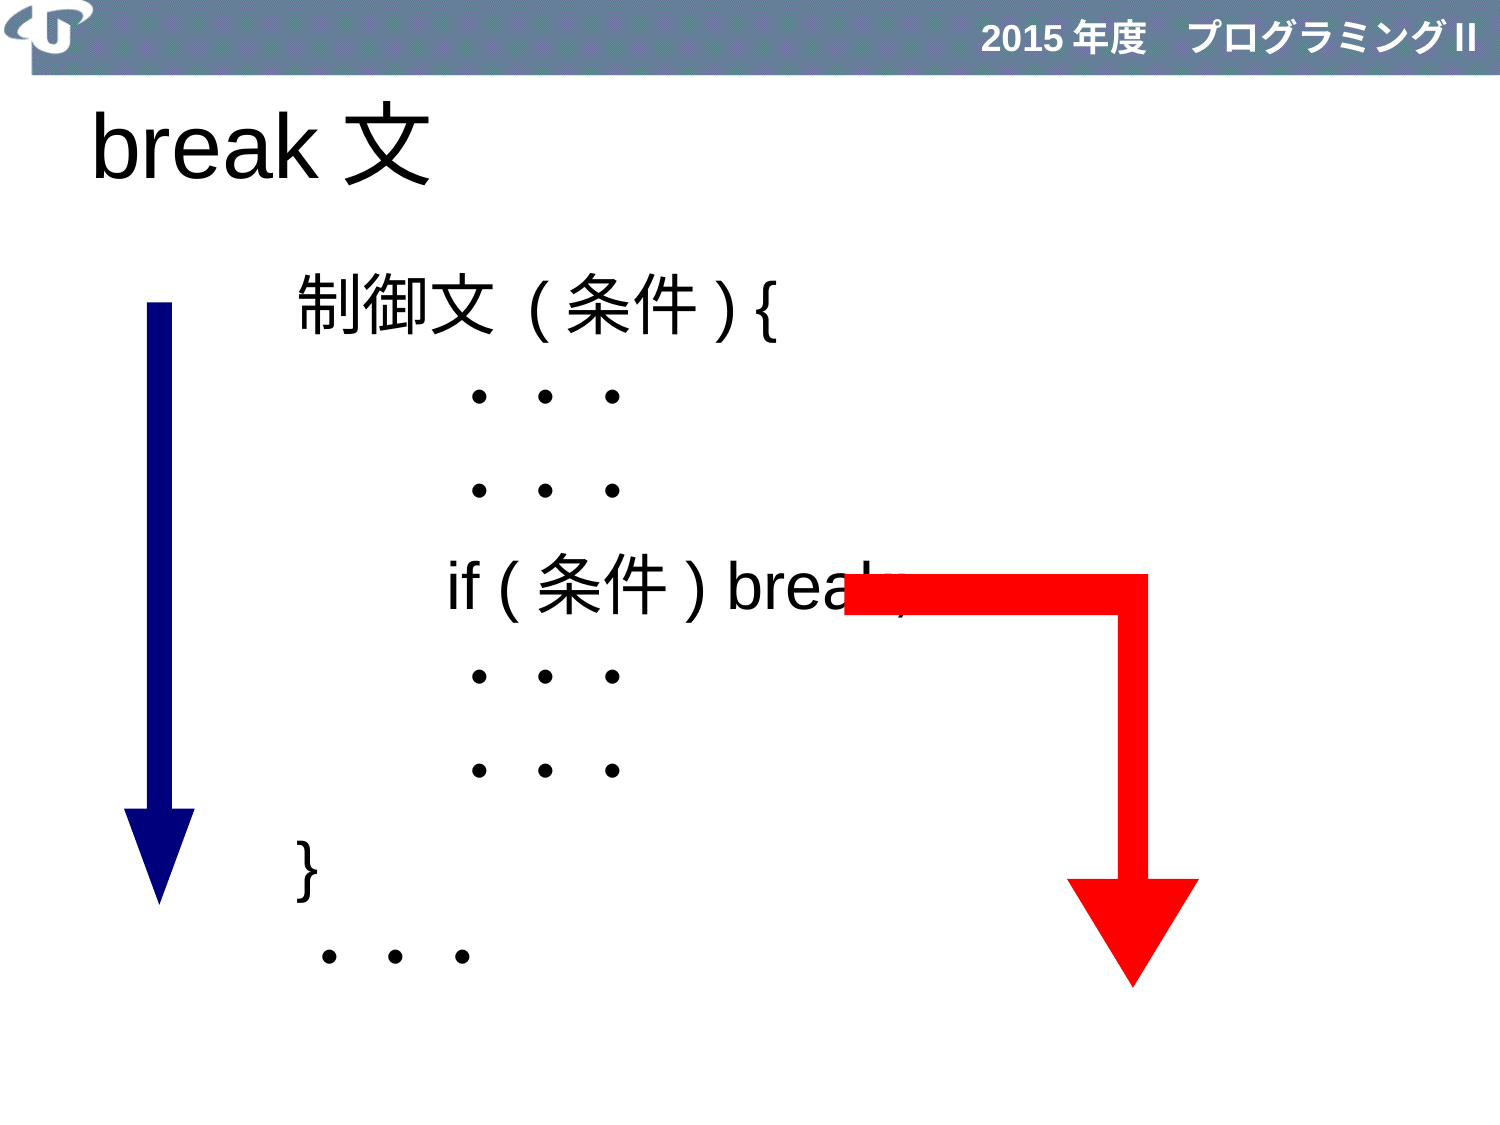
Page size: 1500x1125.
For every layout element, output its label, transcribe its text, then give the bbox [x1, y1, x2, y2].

list 制御文 (条件) { ・・・ ・・・ if (条件) break; ・・・ ・・・ } ・・・ [75, 255, 1425, 1059]
title break文 [75, 75, 1425, 208]
text_box [844, 574, 1199, 988]
text_box [123, 302, 195, 905]
picture [0, 0, 1500, 1125]
